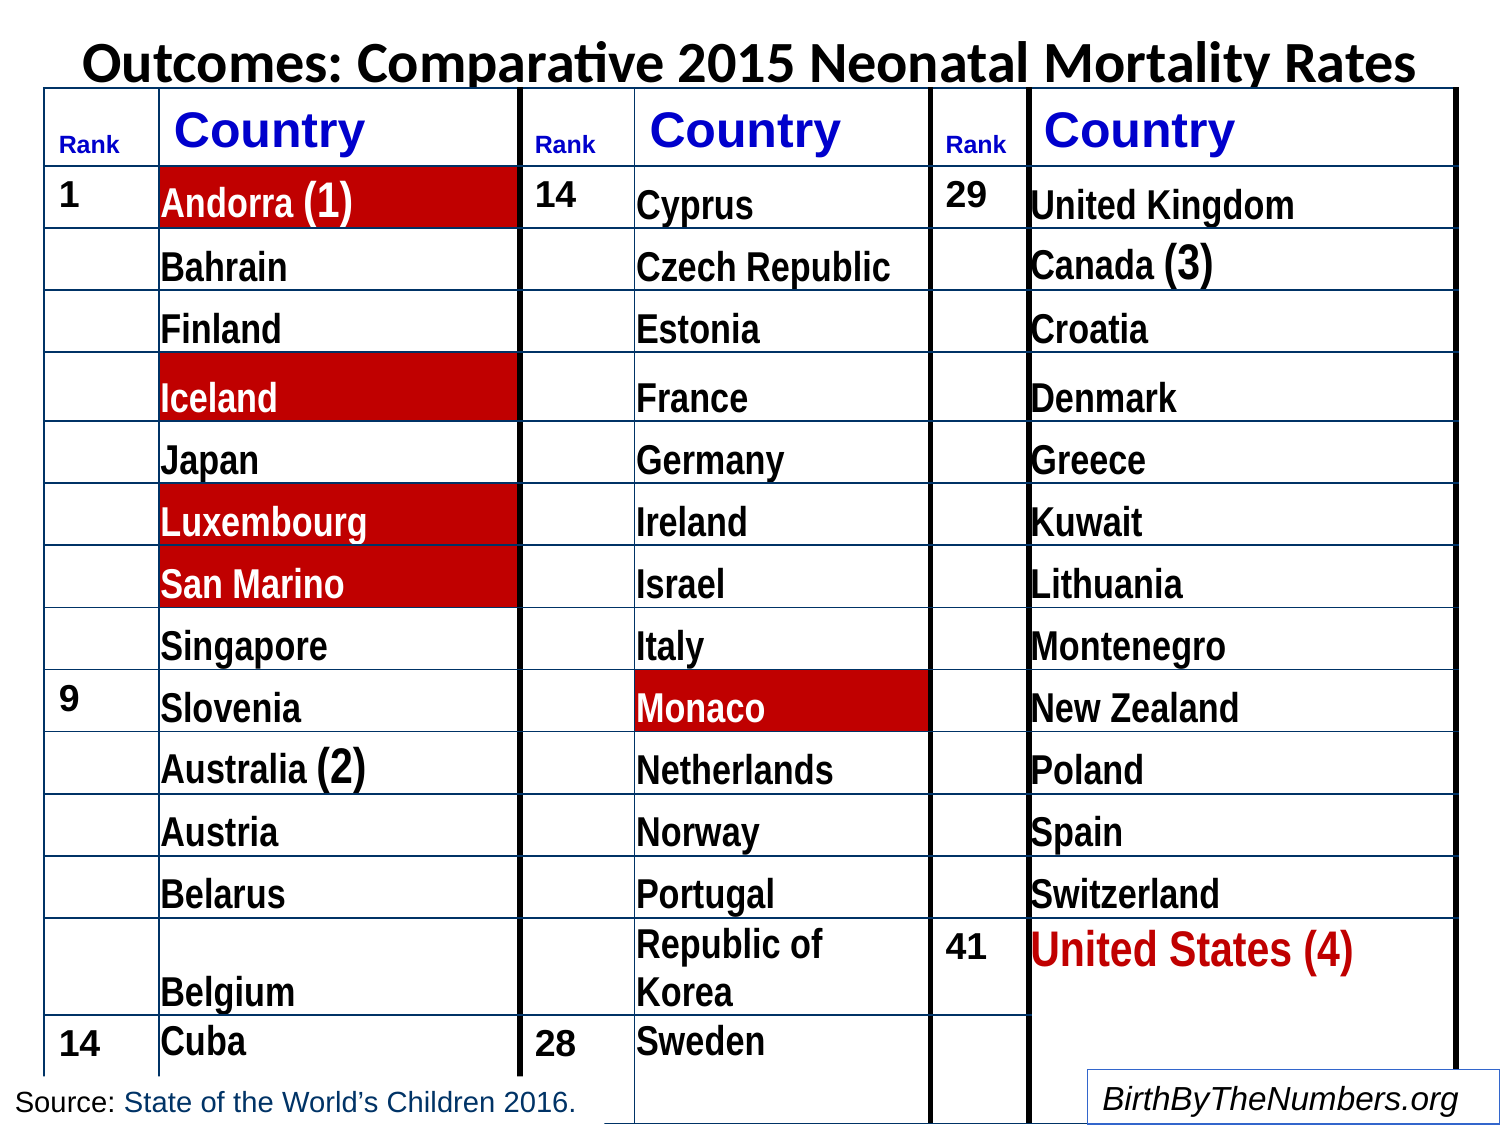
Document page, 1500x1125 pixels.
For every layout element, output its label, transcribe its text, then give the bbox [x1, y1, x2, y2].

table_cell 14 [523, 167, 634, 227]
table_cell Cyprus [635, 167, 928, 227]
table_cell Iceland [160, 353, 517, 420]
table_cell Monaco [635, 670, 928, 731]
table_cell Belgium [160, 919, 517, 1014]
table_cell Kuwait [1032, 484, 1453, 544]
table_cell Ireland [635, 484, 928, 544]
table_cell [933, 353, 1026, 420]
table_cell 29 [933, 167, 1026, 227]
table_cell Norway [635, 795, 928, 855]
table_cell Luxembourg [160, 484, 517, 544]
table_cell [523, 857, 634, 917]
table_cell [45, 608, 158, 669]
table_header Rank [45, 89, 158, 165]
table_cell [523, 670, 634, 731]
table_cell Lithuania [1032, 546, 1453, 607]
table_cell [933, 291, 1026, 351]
table_cell Denmark [1032, 353, 1453, 420]
table_cell [523, 484, 634, 544]
table_cell [45, 229, 158, 289]
table_cell Sweden [635, 1016, 928, 1123]
table_cell [523, 732, 634, 793]
table_cell 1 [45, 167, 158, 227]
table_cell Switzerland [1032, 857, 1453, 917]
table_cell Canada (3) [1032, 229, 1453, 289]
table_cell Bahrain [160, 229, 517, 289]
table_header Country [1032, 89, 1453, 165]
title Outcomes: Comparative 2015 Neonatal Mortality Rates [0, 0, 1500, 119]
table_cell [933, 484, 1026, 544]
table_cell Portugal [635, 857, 928, 917]
table_cell [45, 857, 158, 917]
table_cell [523, 291, 634, 351]
table_cell [45, 546, 158, 607]
table_cell Czech Republic [635, 229, 928, 289]
table_cell [45, 291, 158, 351]
table_cell [523, 546, 634, 607]
table_cell [933, 732, 1026, 793]
text_box Source: State of the World’s Children 2016. [0, 1076, 605, 1125]
table_cell Montenegro [1032, 608, 1453, 669]
table_cell Finland [160, 291, 517, 351]
table_cell [933, 670, 1026, 731]
table_cell [523, 608, 634, 669]
table_cell [933, 422, 1026, 482]
table_cell New Zealand [1032, 670, 1453, 731]
table_cell Japan [160, 422, 517, 482]
table_header Country [160, 89, 517, 165]
table_cell Cuba [160, 1016, 517, 1076]
table_cell Netherlands [635, 732, 928, 793]
table_cell [933, 546, 1026, 607]
table_cell Italy [635, 608, 928, 669]
table_cell San Marino [160, 546, 517, 607]
table_cell Germany [635, 422, 928, 482]
table_cell France [635, 353, 928, 420]
table_cell [933, 608, 1026, 669]
table_cell [45, 484, 158, 544]
table_cell Andorra (1) [160, 167, 517, 227]
table_cell [45, 422, 158, 482]
table_cell [523, 422, 634, 482]
table_cell Croatia [1032, 291, 1453, 351]
table_header Rank [523, 89, 634, 165]
table_cell Australia (2) [160, 732, 517, 793]
table_cell 28 [523, 1016, 634, 1123]
table_cell United States (4) [1032, 919, 1453, 1123]
table_cell Belarus [160, 857, 517, 917]
table_cell Greece [1032, 422, 1453, 482]
table_cell [933, 229, 1026, 289]
table_cell [45, 732, 158, 793]
table_cell [523, 795, 634, 855]
table_cell 41 [933, 919, 1026, 1014]
table_header Rank [933, 89, 1026, 165]
table_cell Poland [1032, 732, 1453, 793]
table_cell Austria [160, 795, 517, 855]
table_cell [45, 919, 158, 1014]
table_cell [523, 919, 634, 1014]
table_cell [933, 795, 1026, 855]
table_cell [523, 229, 634, 289]
table_header Country [635, 89, 928, 165]
text_box BirthByTheNumbers.org [1087, 1069, 1500, 1125]
table_cell [933, 857, 1026, 917]
table_cell Slovenia [160, 670, 517, 731]
table_cell [933, 1016, 1026, 1123]
table_cell [45, 353, 158, 420]
table_cell Israel [635, 546, 928, 607]
table_cell 14 [45, 1016, 158, 1076]
table_cell [523, 353, 634, 420]
table_cell [45, 795, 158, 855]
table_cell United Kingdom [1032, 167, 1453, 227]
table_cell 9 [45, 670, 158, 731]
table_cell Spain [1032, 795, 1453, 855]
table_cell Republic of Korea [635, 919, 928, 1014]
table_cell Singapore [160, 608, 517, 669]
table_cell Estonia [635, 291, 928, 351]
